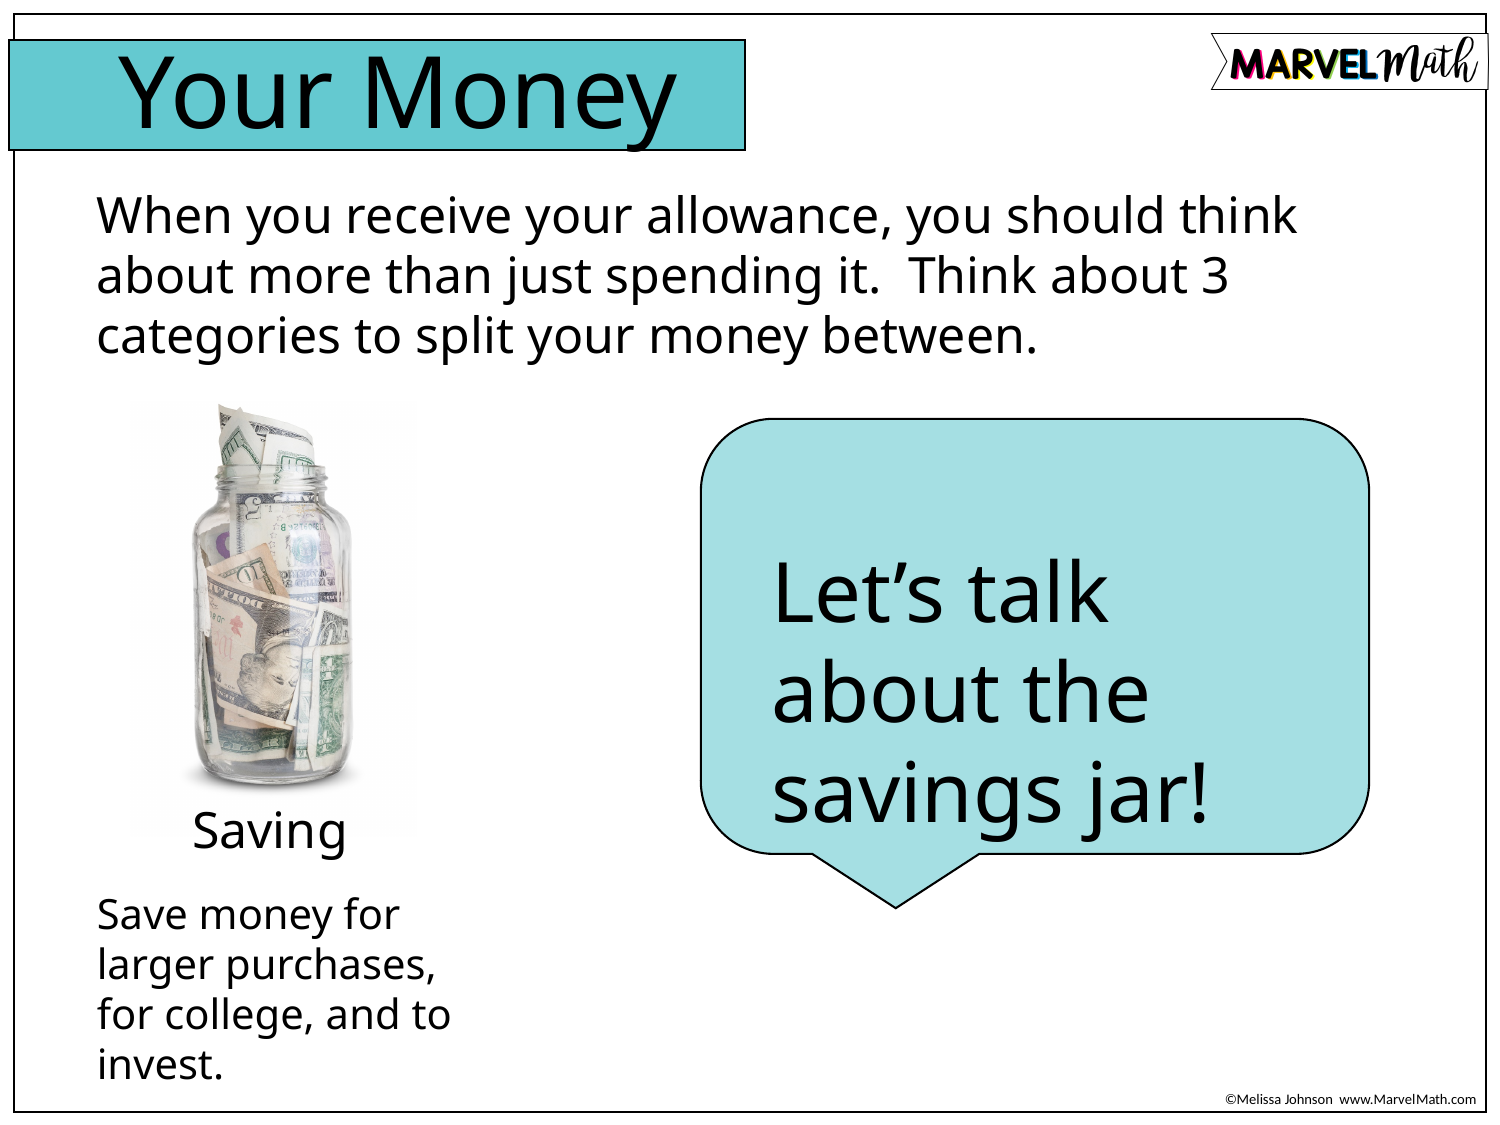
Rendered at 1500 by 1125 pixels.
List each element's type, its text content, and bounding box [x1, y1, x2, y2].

text_box [13, 13, 1487, 1113]
text_box When you receive your allowance, you should think about more than just spending it. Think about 3 categories to split your money between. [81, 176, 1388, 371]
text_box Save money for larger purchases, for college, and to invest. [82, 880, 514, 1096]
text_box Let’s talk about the savings jar! [756, 532, 1362, 847]
text_box [8, 39, 103, 151]
text_box ©Melissa Johnson www.Marvel Math.com [1209, 1082, 1499, 1115]
picture [1209, 6, 1500, 106]
text_box Saving [26, 790, 514, 866]
text_box [699, 417, 1371, 910]
picture [130, 401, 417, 837]
text_box Your Money [103, 21, 840, 157]
